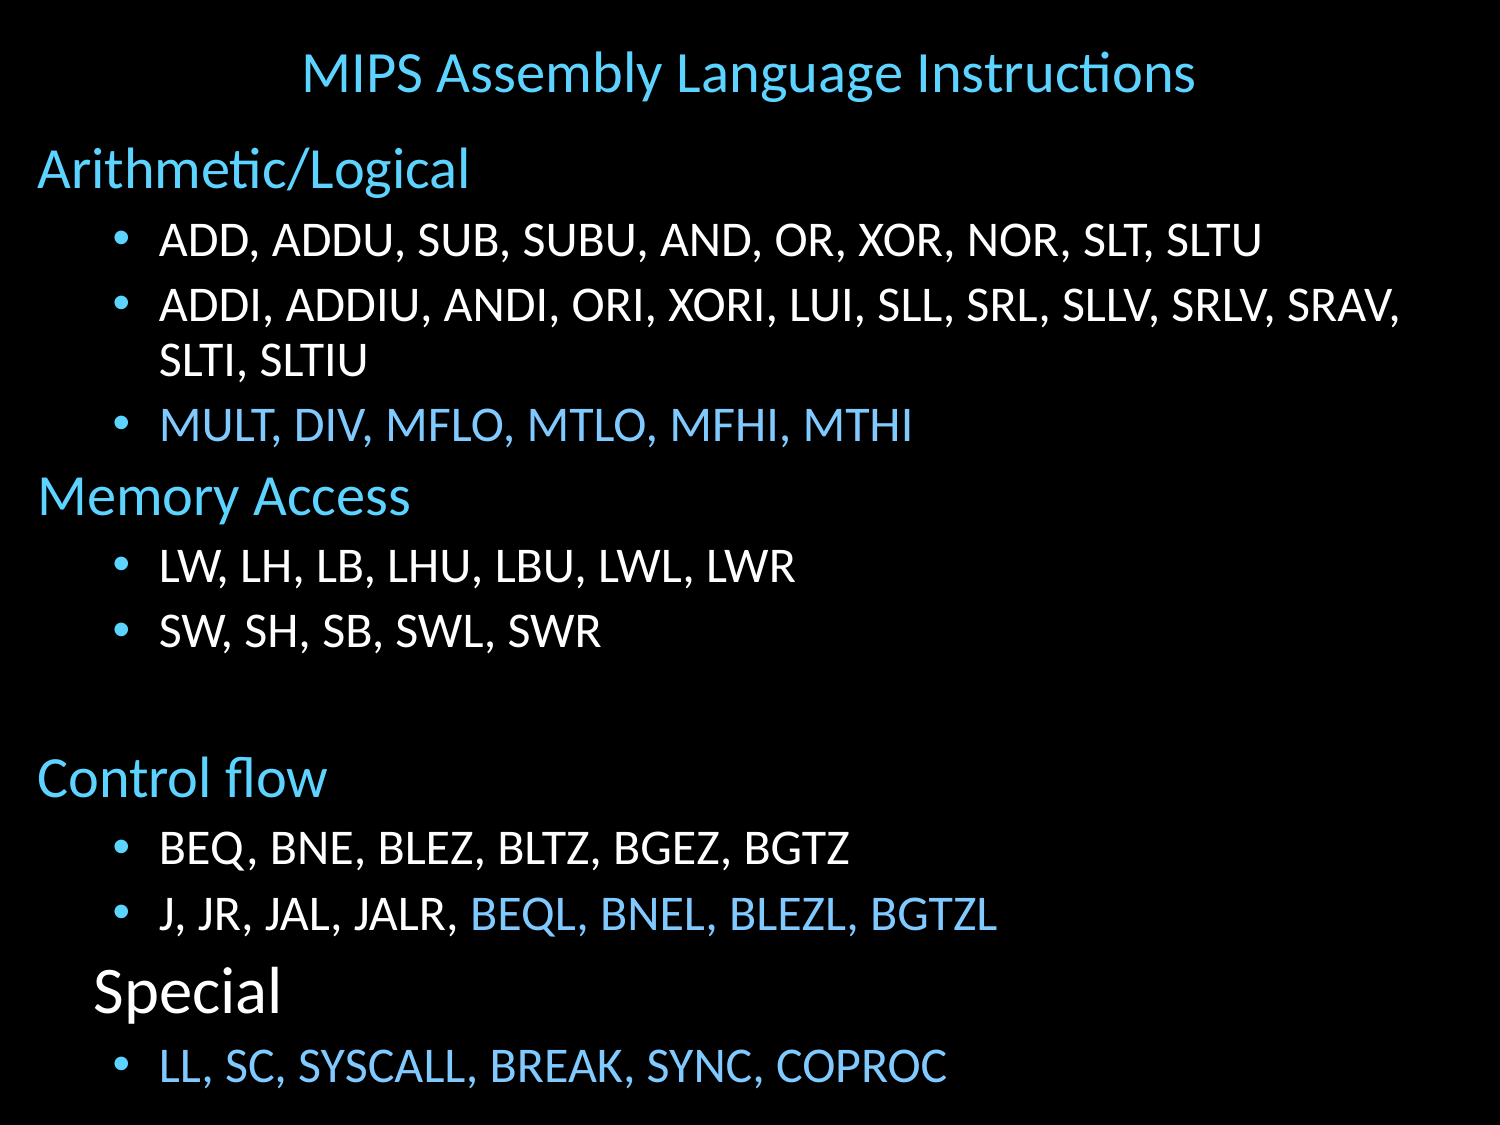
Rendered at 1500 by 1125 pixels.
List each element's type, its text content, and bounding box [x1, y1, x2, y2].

title MIPS Assembly Language Instructions [37, 24, 1463, 113]
list Arithmetic/Logical ADD, ADDU, SUB, SUBU, AND, OR, XOR, NOR, SLT, SLTU ADDI, ADDIU, ANDI, ORI, XORI, LUI, SLL, SRL, SLLV, SRLV, SRAV, SLTI, SLTIU MULT, DIV, MFLO, MTLO, MFHI, MTHI Memory Access LW, LH, LB, LHU, LBU, LWL, LWR SW, SH, SB, SWL, SWR Control flow BEQ, BNE, BLEZ, BLTZ, BGEZ, BGTZ J, JR, JAL, JALR, BEQL, BNEL, BLEZL, BGTZL Special LL, SC, SYSCALL, BREAK, SYNC, COPROC [37, 137, 1463, 1063]
